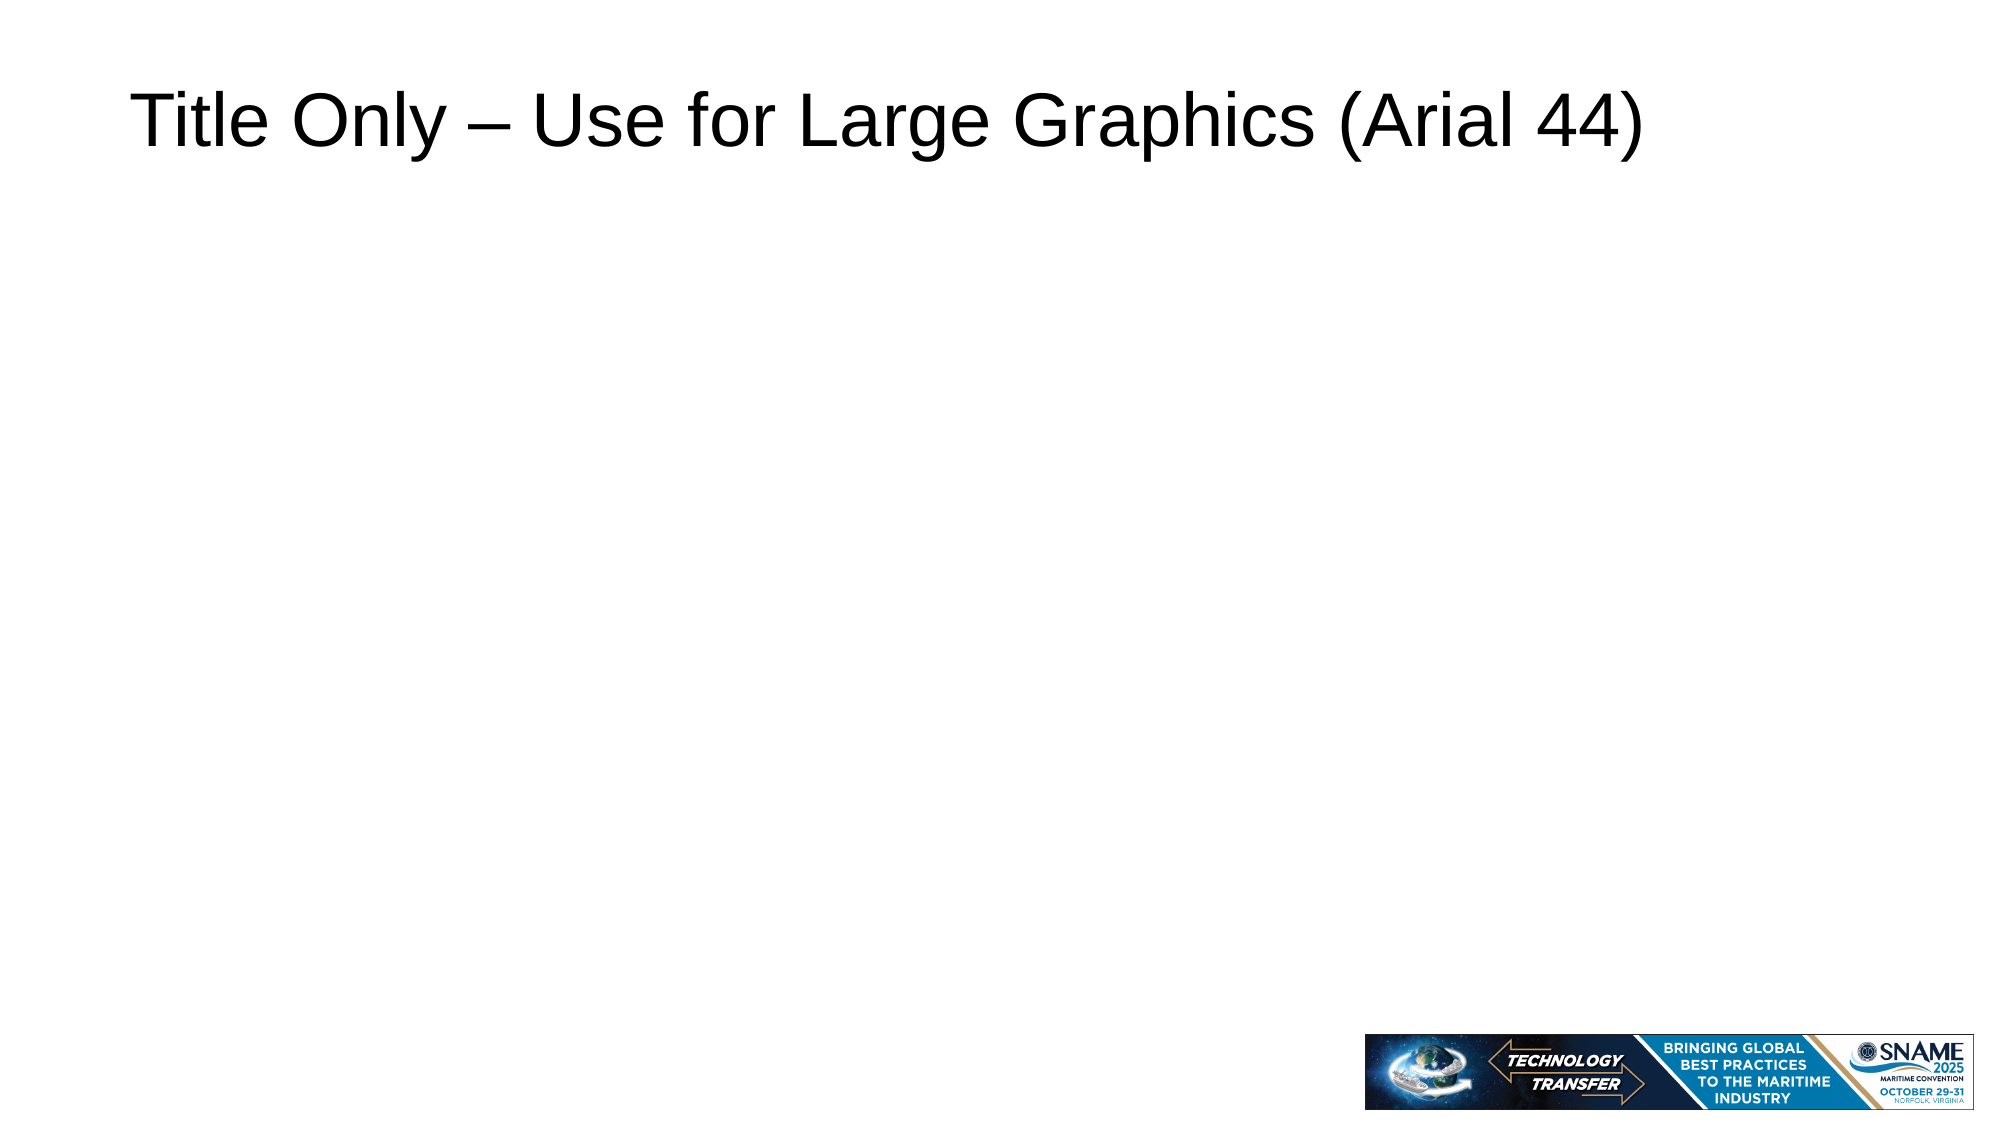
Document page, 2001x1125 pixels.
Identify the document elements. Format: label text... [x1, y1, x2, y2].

picture [1755, 1043, 1761, 1053]
picture [1759, 1077, 1767, 1086]
picture [1665, 1043, 1669, 1053]
title Title Only – Use for Large Graphics (Arial 44) [114, 45, 1840, 200]
picture [1790, 1060, 1796, 1069]
picture [1711, 1060, 1717, 1069]
picture [1734, 1060, 1739, 1069]
picture [1823, 1077, 1829, 1086]
picture [1724, 1060, 1729, 1069]
picture [1803, 1034, 1974, 1110]
picture [1811, 1077, 1820, 1086]
picture [1682, 1060, 1689, 1069]
picture [1732, 1094, 1737, 1103]
picture [1782, 1077, 1788, 1086]
picture [1776, 1043, 1780, 1053]
picture [1698, 1077, 1706, 1086]
picture [1365, 1034, 1707, 1110]
picture [1744, 1061, 1751, 1068]
picture [1763, 1094, 1769, 1103]
picture [1772, 1094, 1779, 1103]
picture [1734, 1077, 1741, 1086]
picture [1724, 1077, 1731, 1086]
picture [1744, 1077, 1751, 1086]
picture [1797, 1044, 1803, 1053]
picture [1796, 1077, 1803, 1086]
picture [1675, 1043, 1682, 1052]
picture [1765, 1060, 1772, 1069]
picture [1692, 1060, 1698, 1069]
picture [1743, 1094, 1748, 1103]
